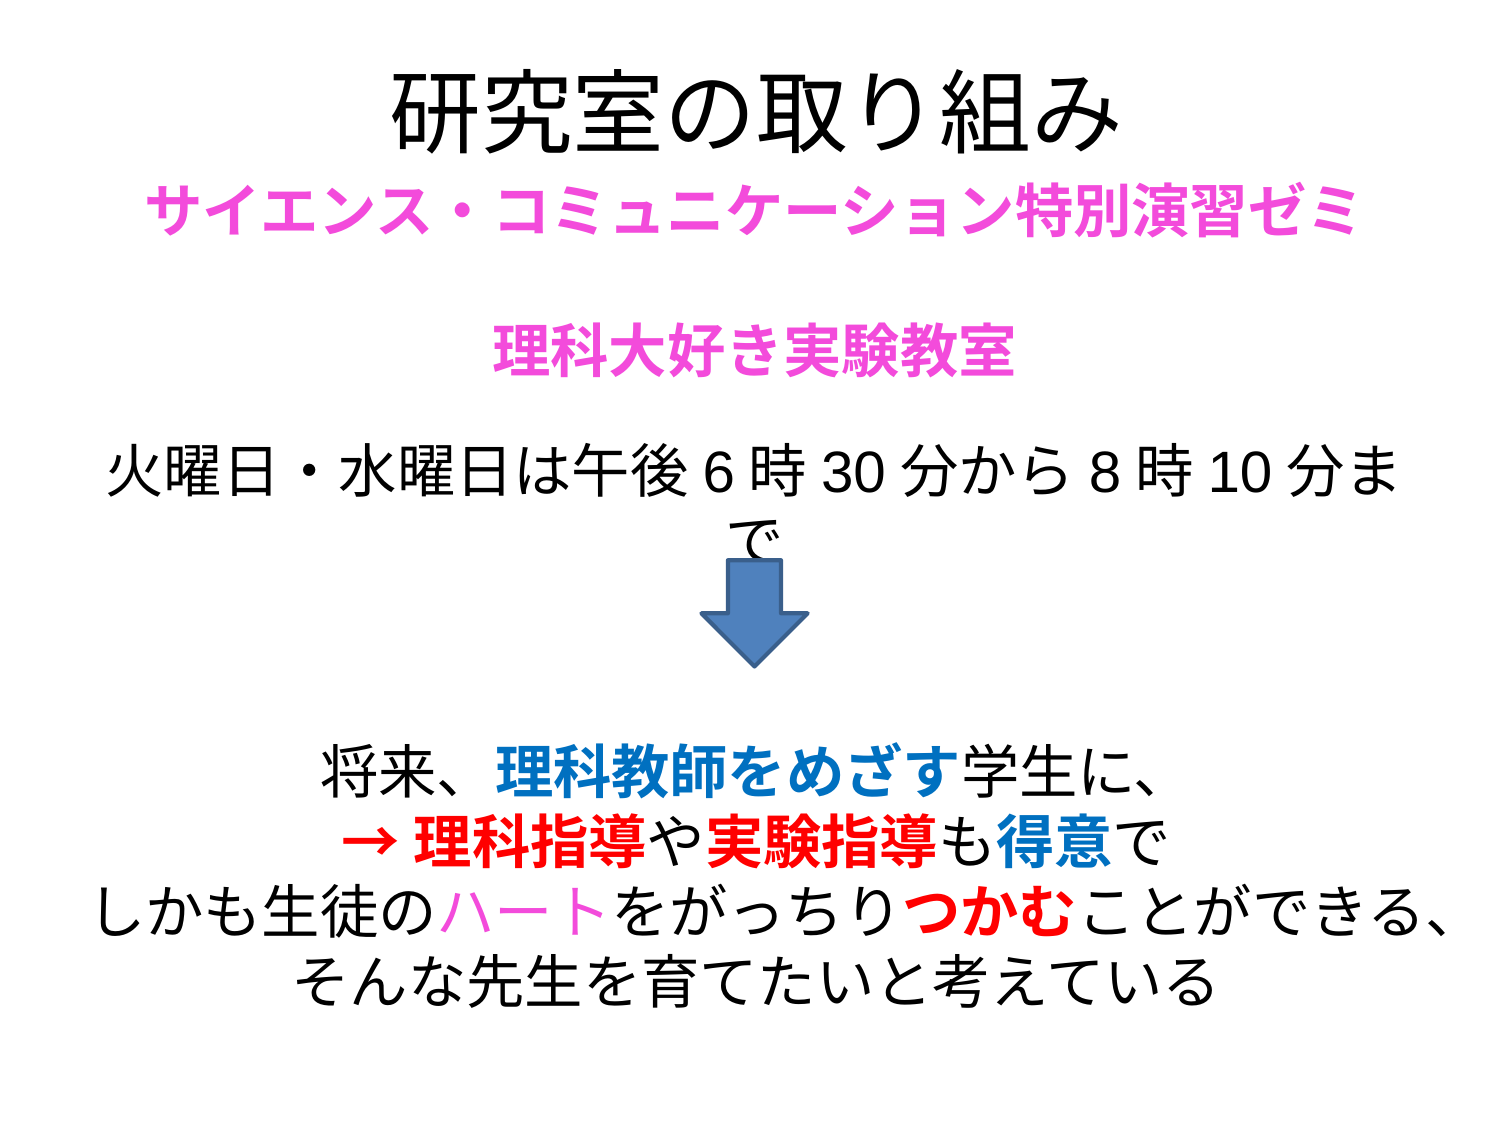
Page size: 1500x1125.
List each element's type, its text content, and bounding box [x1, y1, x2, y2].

text_box [699, 558, 810, 669]
text_box 将来、理科教師をめざす学生に、 →理科指導や実験指導も得意で しかも生徒のハートをがっちりつかむことができる、 そんな先生を育てたいと考えている [65, 727, 1448, 1023]
title 研究室の取り組み [81, 16, 1432, 204]
text_box サイエンス・コミュニケーション特別演習ゼミ 理科大好き実験教室 火曜日・水曜日は午後6時30分から8時10分まで [81, 167, 1428, 582]
